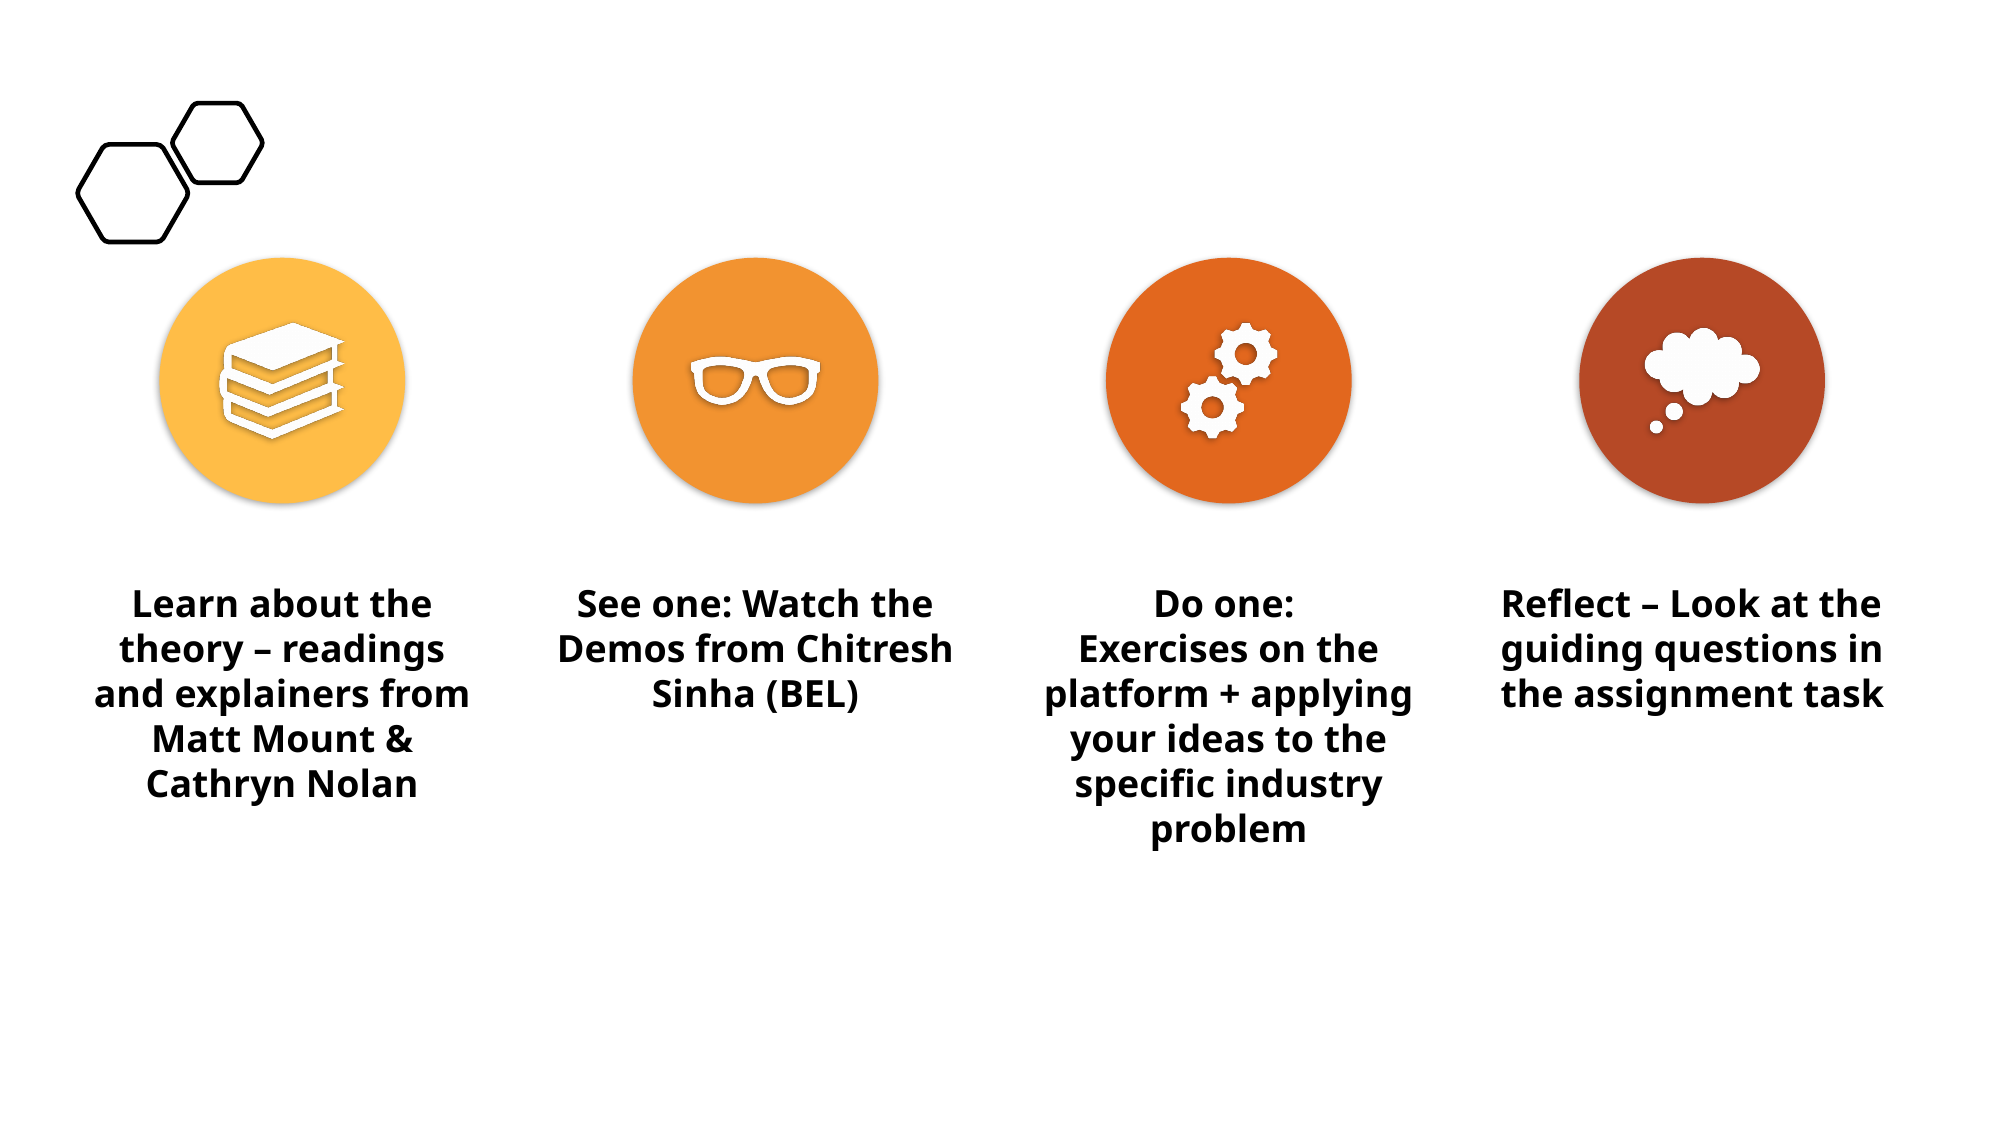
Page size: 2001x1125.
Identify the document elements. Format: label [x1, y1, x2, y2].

text_box [0, 0, 2000, 1115]
